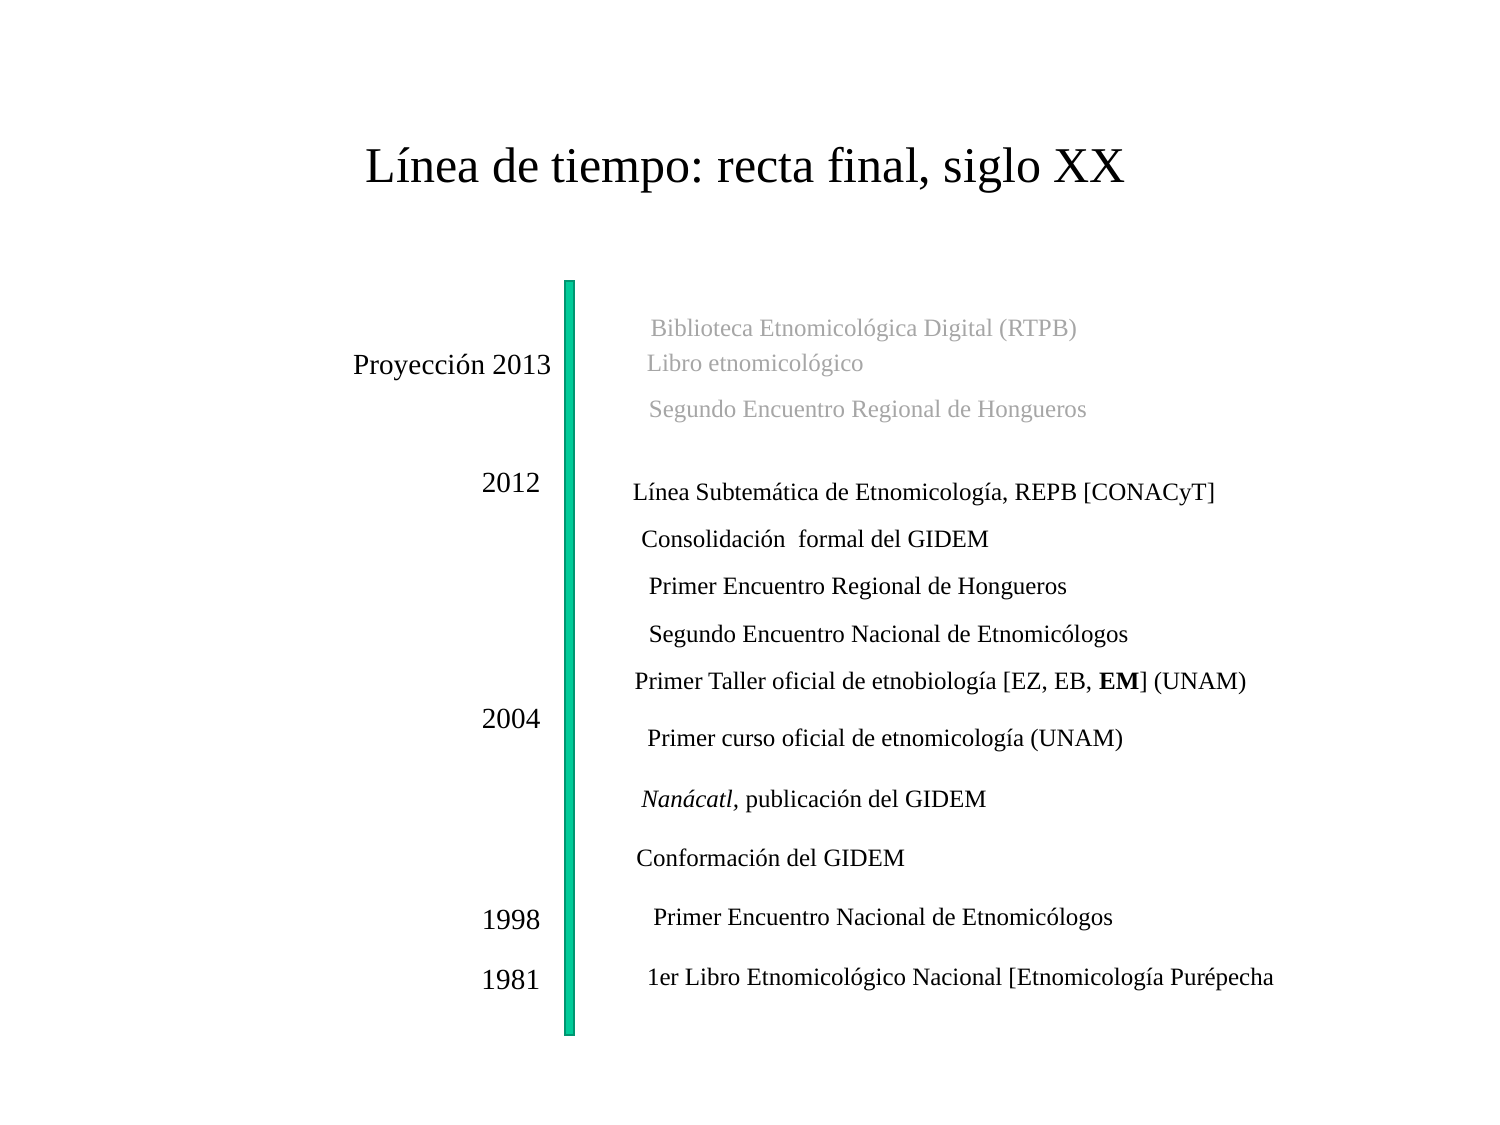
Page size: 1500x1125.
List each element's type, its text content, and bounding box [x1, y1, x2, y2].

text_box Segundo Encuentro Nacional de Etnomicólogos [633, 609, 1144, 655]
text_box Libro etnomicológico [632, 339, 879, 385]
text_box 1981 [466, 952, 556, 1003]
text_box Biblioteca Etnomicológica Digital (RTPB) [635, 304, 1093, 349]
text_box Primer Taller oficial de etnobiología [EZ, EB, EM] (UNAM) [619, 656, 1262, 702]
text_box Línea de tiempo: recta final, siglo XX [350, 125, 1142, 201]
text_box Primer Encuentro Nacional de Etnomicólogos 1er Libro Etnomicológico Nacional [Etnomicología Purépecha [632, 893, 1290, 998]
text_box Consolidación formal del GIDEM [626, 515, 1005, 560]
text_box Segundo Encuentro Regional de Hongueros [634, 385, 1103, 430]
text_box Primer Encuentro Regional de Hongueros [634, 562, 1083, 608]
text_box Línea Subtemática de Etnomicología, REPB [CONACyT] [618, 468, 1231, 513]
text_box [564, 280, 575, 1036]
text_box Conformación del GIDEM [615, 834, 921, 879]
text_box Primer curso oficial de etnomicología (UNAM) [632, 714, 1139, 760]
text_box 2012 [467, 456, 556, 506]
text_box 1998 [467, 893, 556, 943]
text_box Proyección 2013 [323, 338, 567, 388]
text_box 2004 [467, 692, 556, 743]
text_box Nanácatl, publicación del GIDEM [626, 775, 1002, 820]
